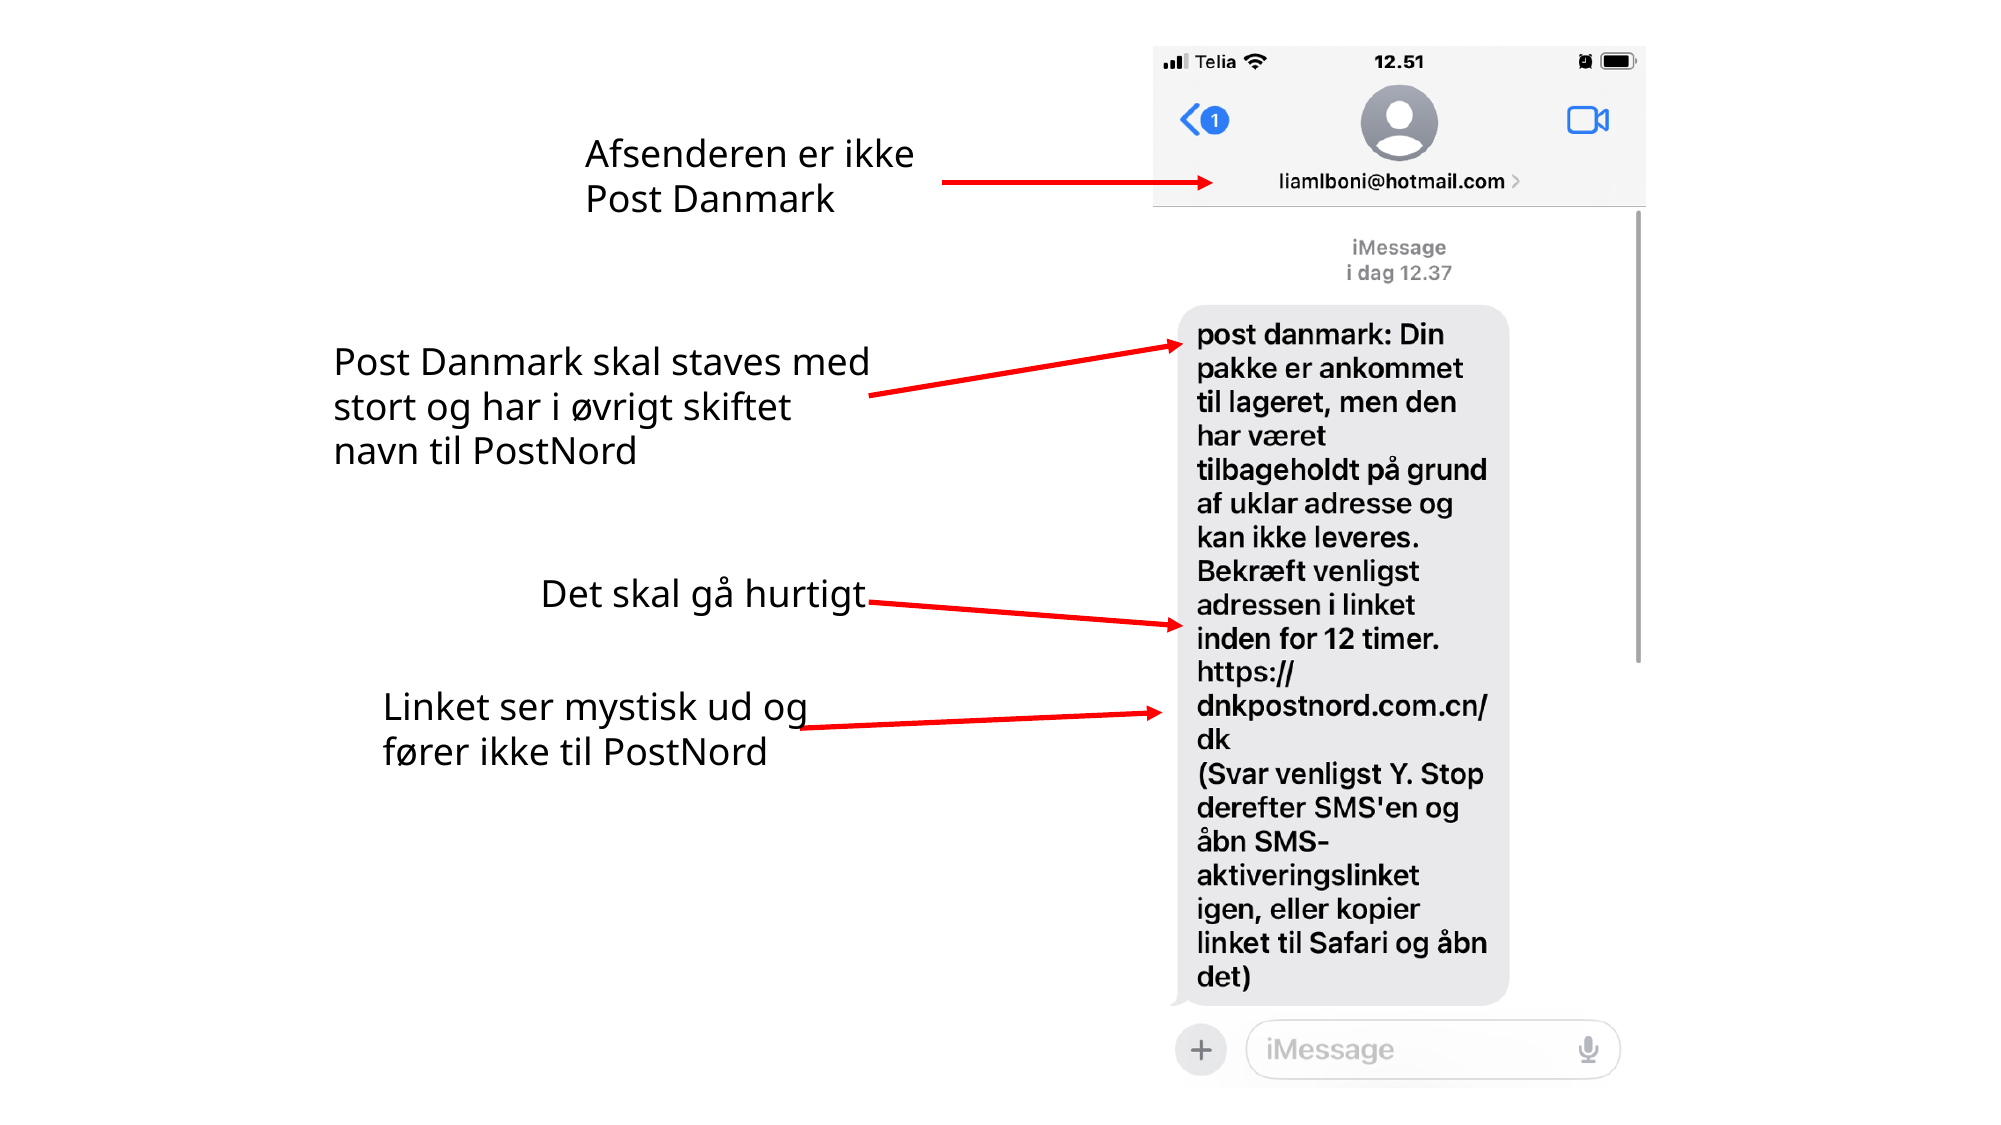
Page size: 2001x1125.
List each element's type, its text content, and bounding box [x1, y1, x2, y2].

text_box Det skal gå hurtigt [525, 562, 882, 623]
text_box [868, 343, 1184, 397]
text_box Linket ser mystisk ud og fører ikke til PostNord [367, 675, 853, 780]
text_box Afsenderen er ikke Post Danmark [570, 122, 965, 228]
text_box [799, 711, 1163, 729]
picture [1146, 36, 1654, 1088]
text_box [868, 601, 1184, 627]
text_box Post Danmark skal staves med stort og har i øvrigt skiftet navn til PostNord [318, 330, 902, 480]
